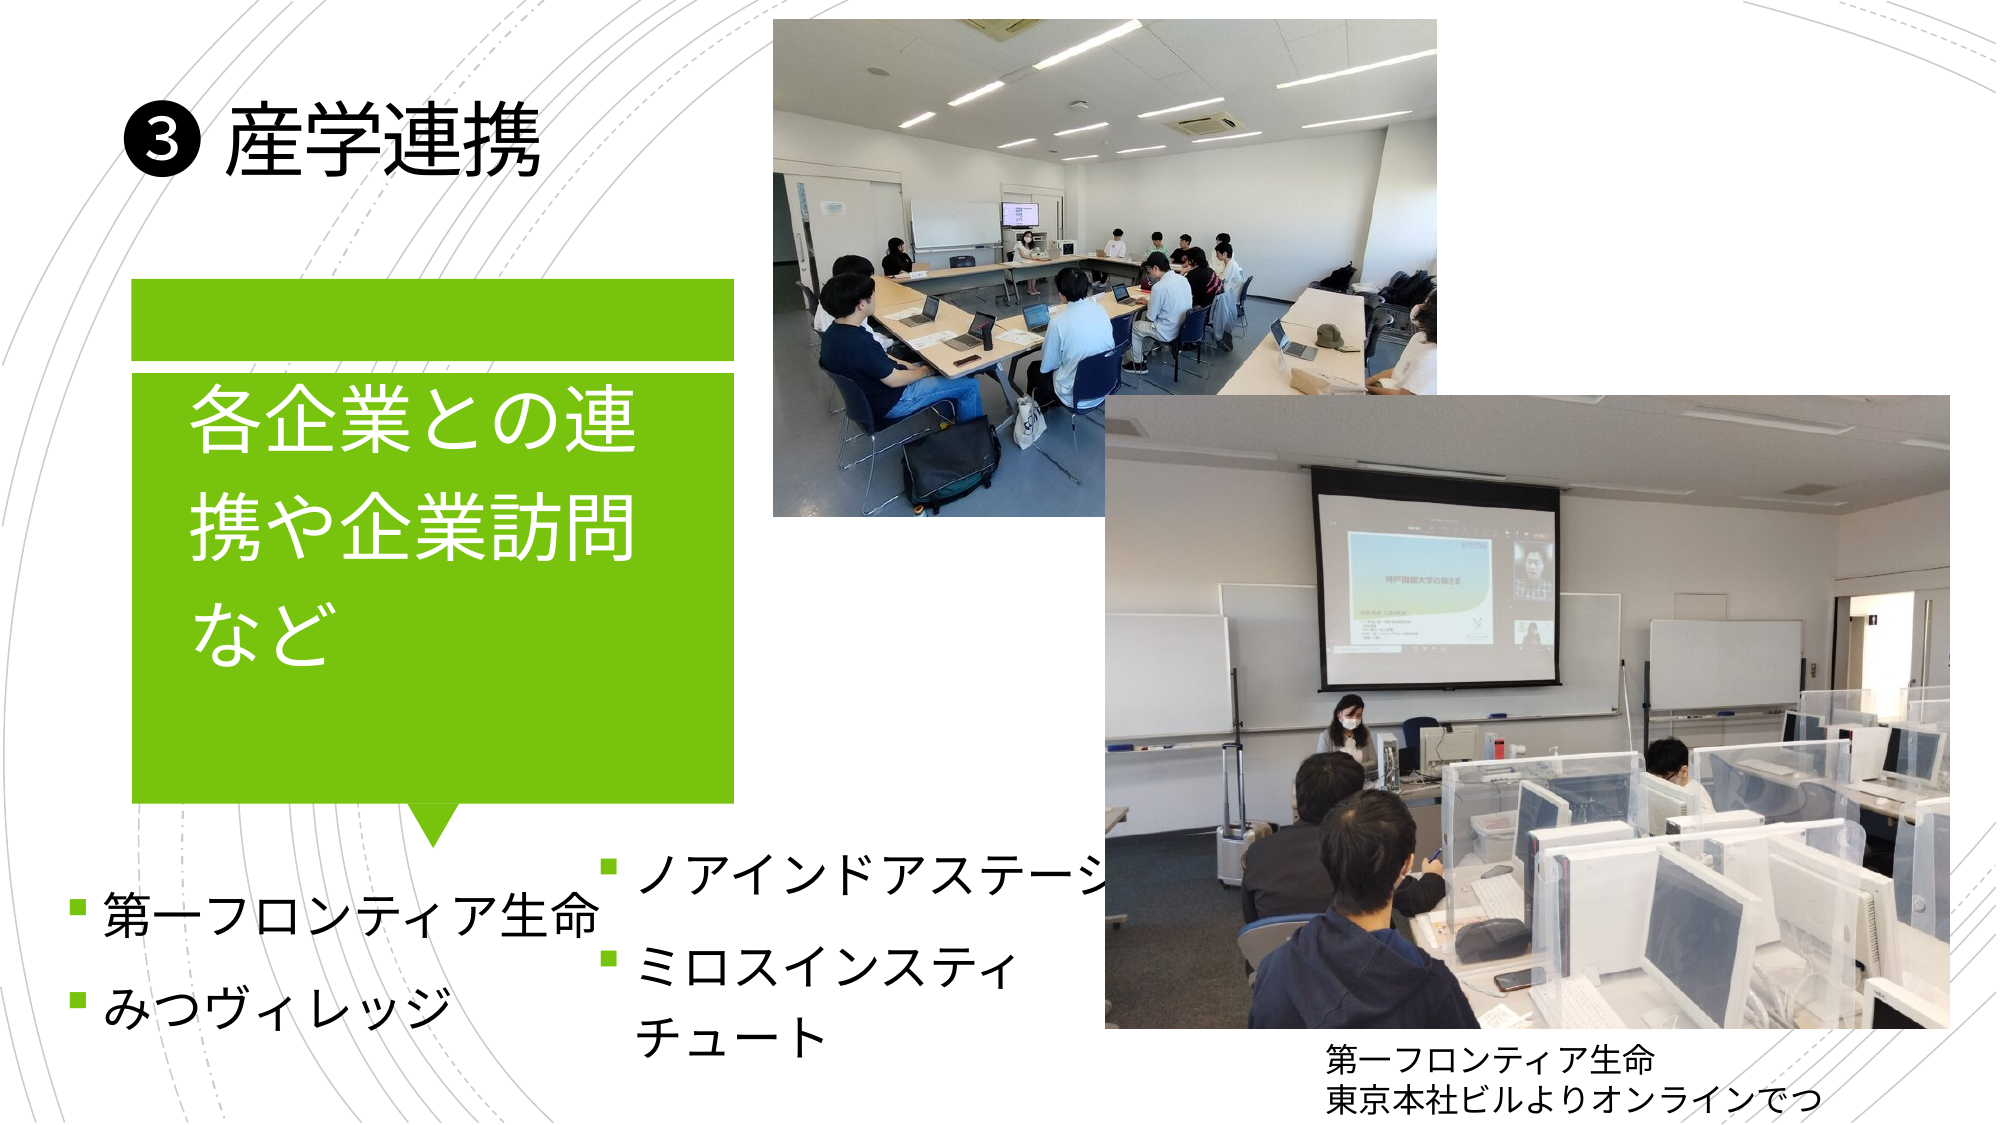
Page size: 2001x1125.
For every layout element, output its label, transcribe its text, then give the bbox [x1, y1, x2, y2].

text_box ノアインドアステージ ミロスインスティチュート [581, 823, 1179, 1075]
picture [773, 19, 1950, 1030]
list 各企業との連携や企業訪問など [135, 437, 698, 597]
title ❸産学連携 [83, 65, 773, 226]
text_box 第一フロンティア生命 みつヴィレッジ [50, 829, 648, 1081]
text_box 第一フロンティア生命 東京本社ビルよりオンラインでつなぐ [1310, 1032, 1860, 1125]
